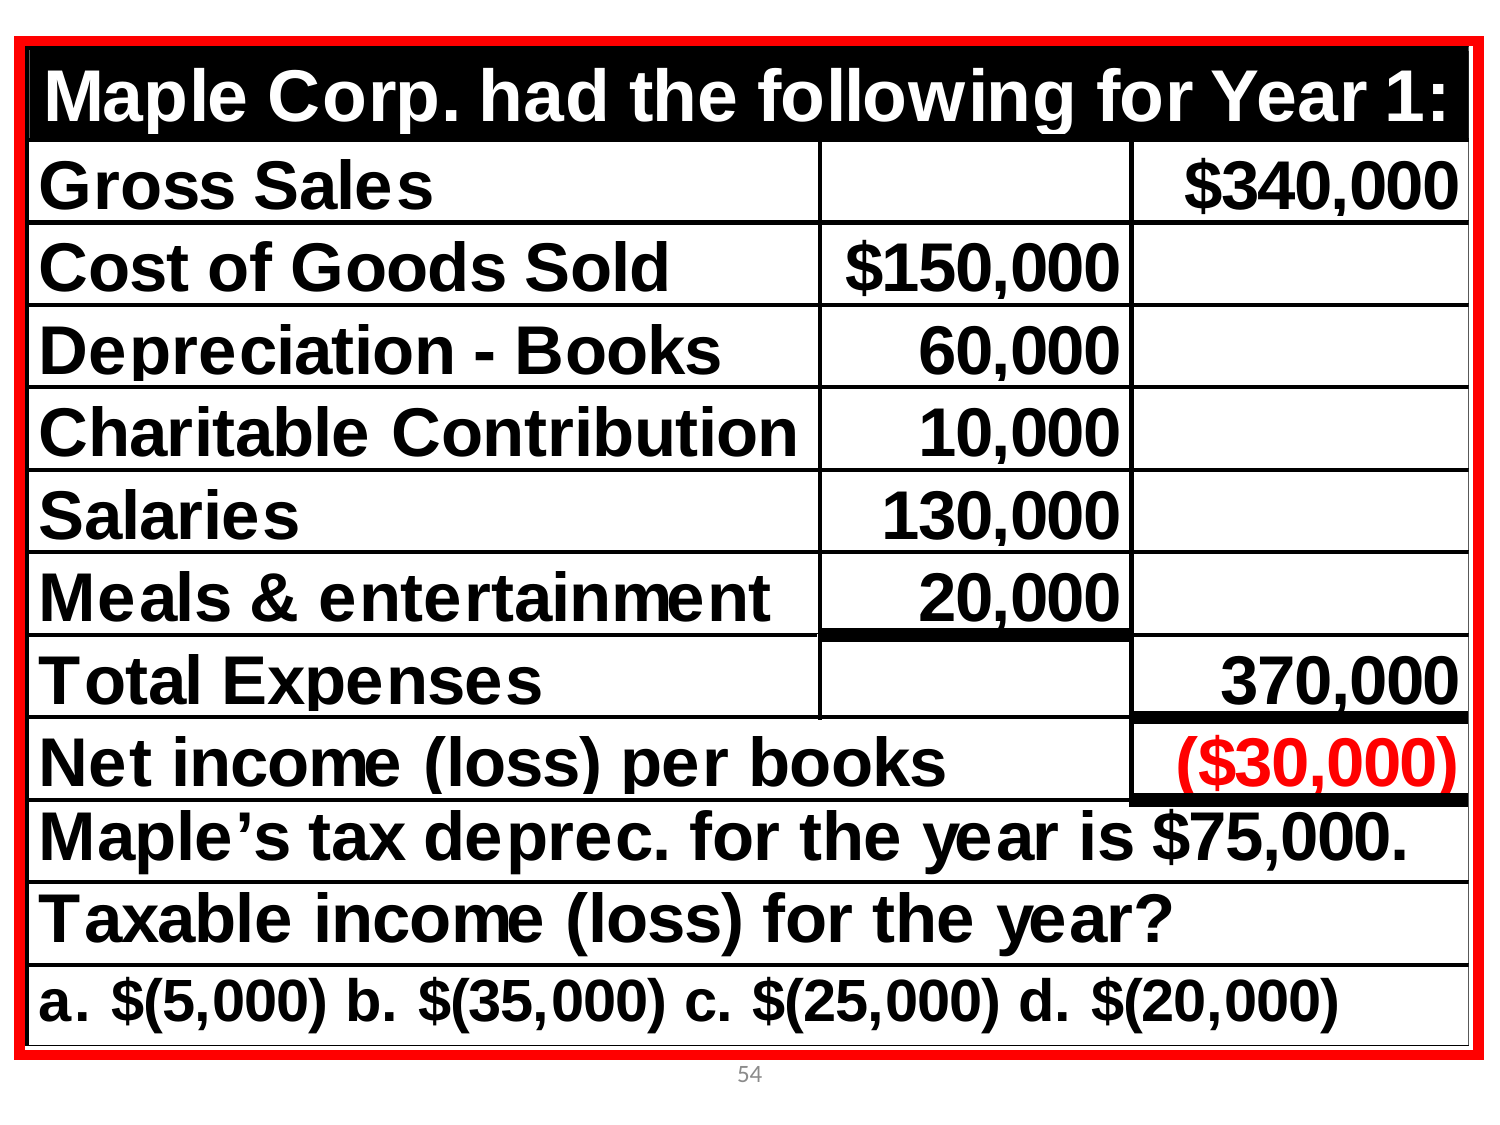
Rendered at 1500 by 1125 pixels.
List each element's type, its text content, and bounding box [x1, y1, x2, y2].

slide_number 54 [512, 1060, 988, 1103]
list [24, 45, 1474, 1051]
